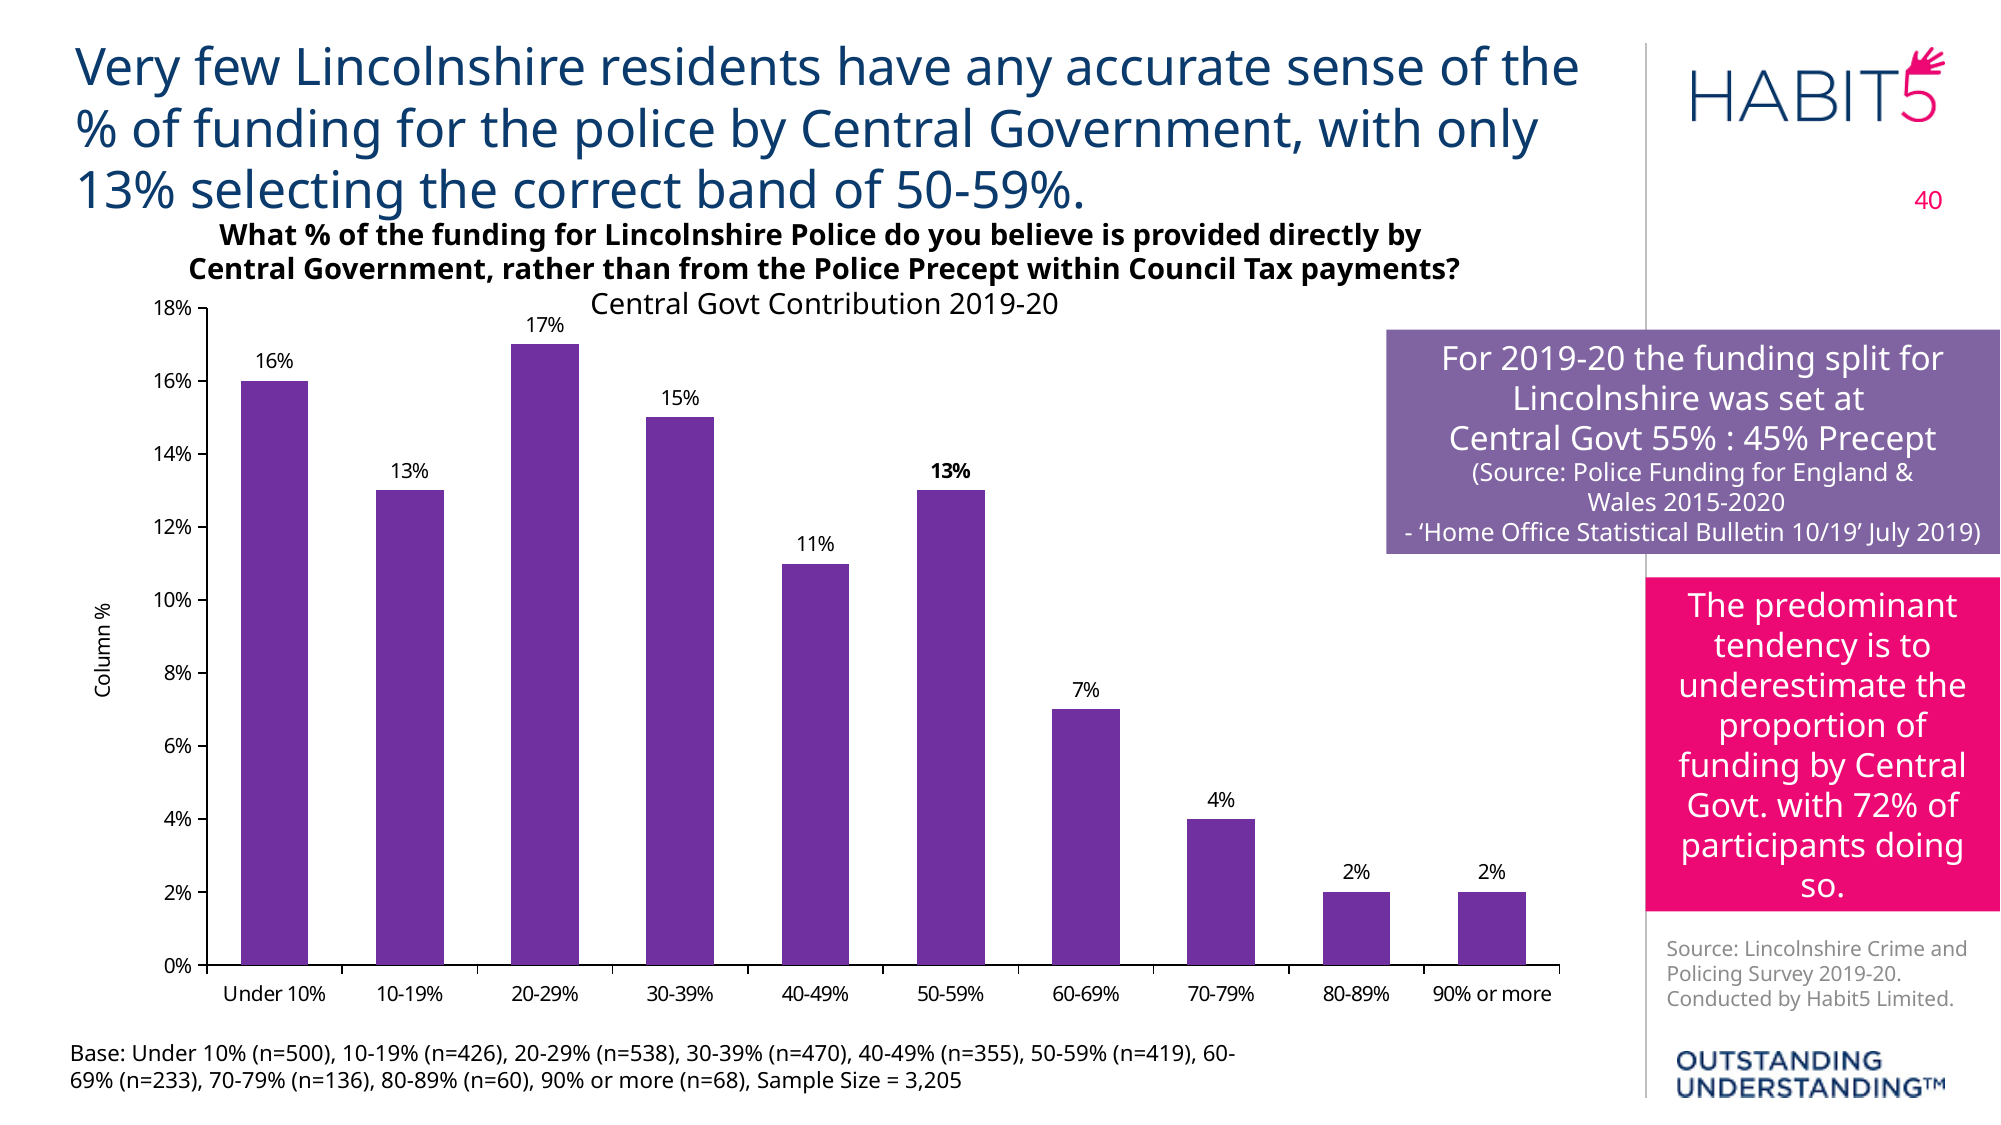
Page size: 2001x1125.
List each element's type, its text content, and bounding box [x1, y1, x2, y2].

text_box The predominant tendency is to underestimate the proportion of funding by Central Govt. with 72% of participants doing so. [1645, 577, 2000, 912]
text_box Base: Under 10% (n=500), 10-19% (n=426), 20-29% (n=538), 30-39% (n=470), 40-49% (n=355), 50-59% (n=419), 60-69% (n=233), 70-79% (n=136), 80-89% (n=60), 90% or more (n=68), Sample Size = 3,205 [55, 1032, 1255, 1101]
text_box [0, 0, 278, 278]
text_box Very few Lincolnshire residents have any accurate sense of the % of funding for the police by Central Government, with only 13% selecting the correct band of 50-59%. [283, 23, 1636, 230]
picture [1677, 1051, 1945, 1098]
text_box For 2019-20 the funding split for Lincolnshire was set at Central Govt 55% : 45% Precept (Source: Police Funding for England & Wales 2015-2020 - ‘Home Office Statistical Bulletin 10/19’ July 2019) [1596, 329, 2000, 554]
text_box What % of the funding for Lincolnshire Police do you believe is provided directly by Central Government, rather than from the Police Precept within Council Tax payments? Central Govt Contribution 2019-20 [283, 230, 1593, 279]
chart [54, 278, 1591, 1024]
slide_number 40 [1490, 159, 1958, 238]
picture [1692, 47, 1945, 122]
